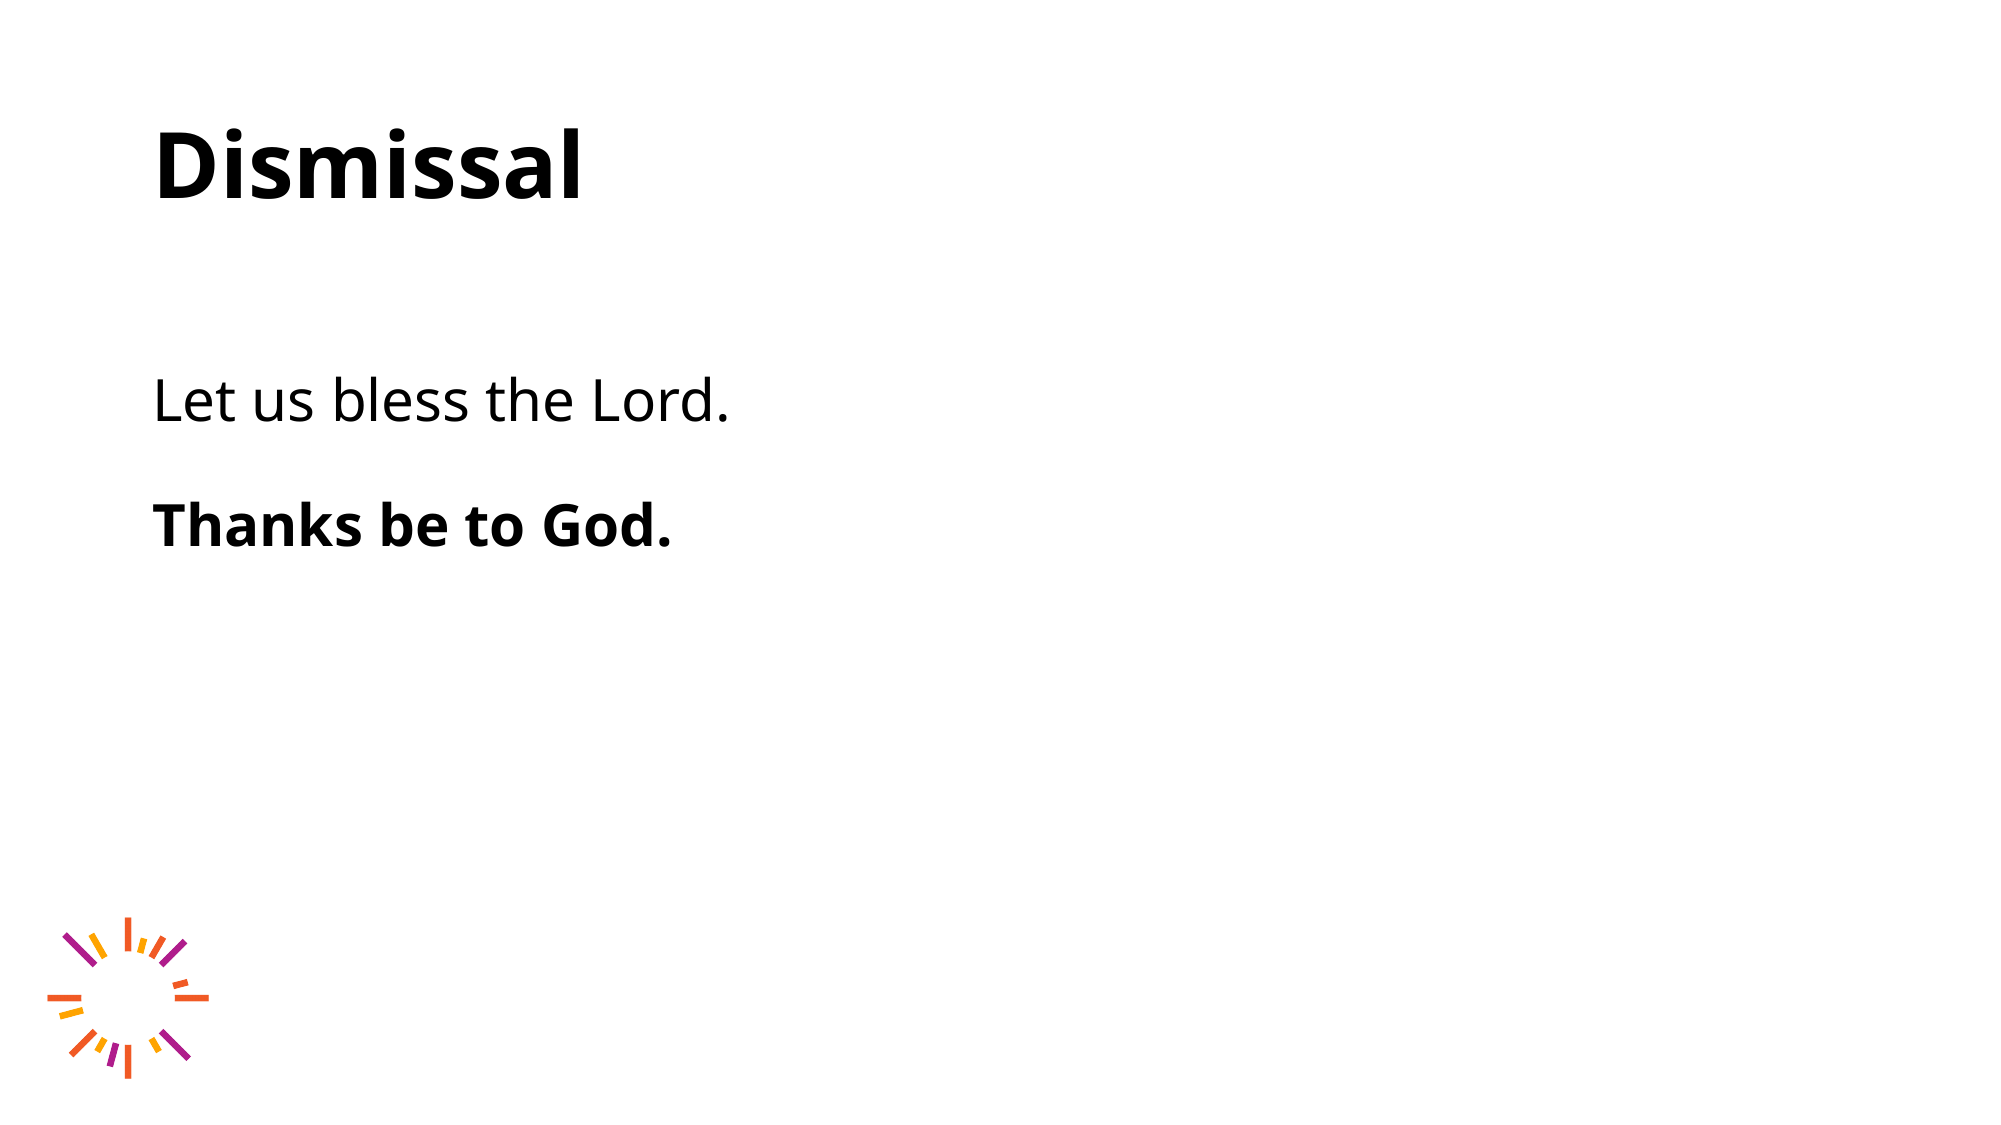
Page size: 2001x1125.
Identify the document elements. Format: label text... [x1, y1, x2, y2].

picture [0, 871, 256, 1125]
title Dismissal [137, 59, 1863, 278]
list Let us bless the Lord. Thanks be to God. [137, 299, 1863, 1014]
